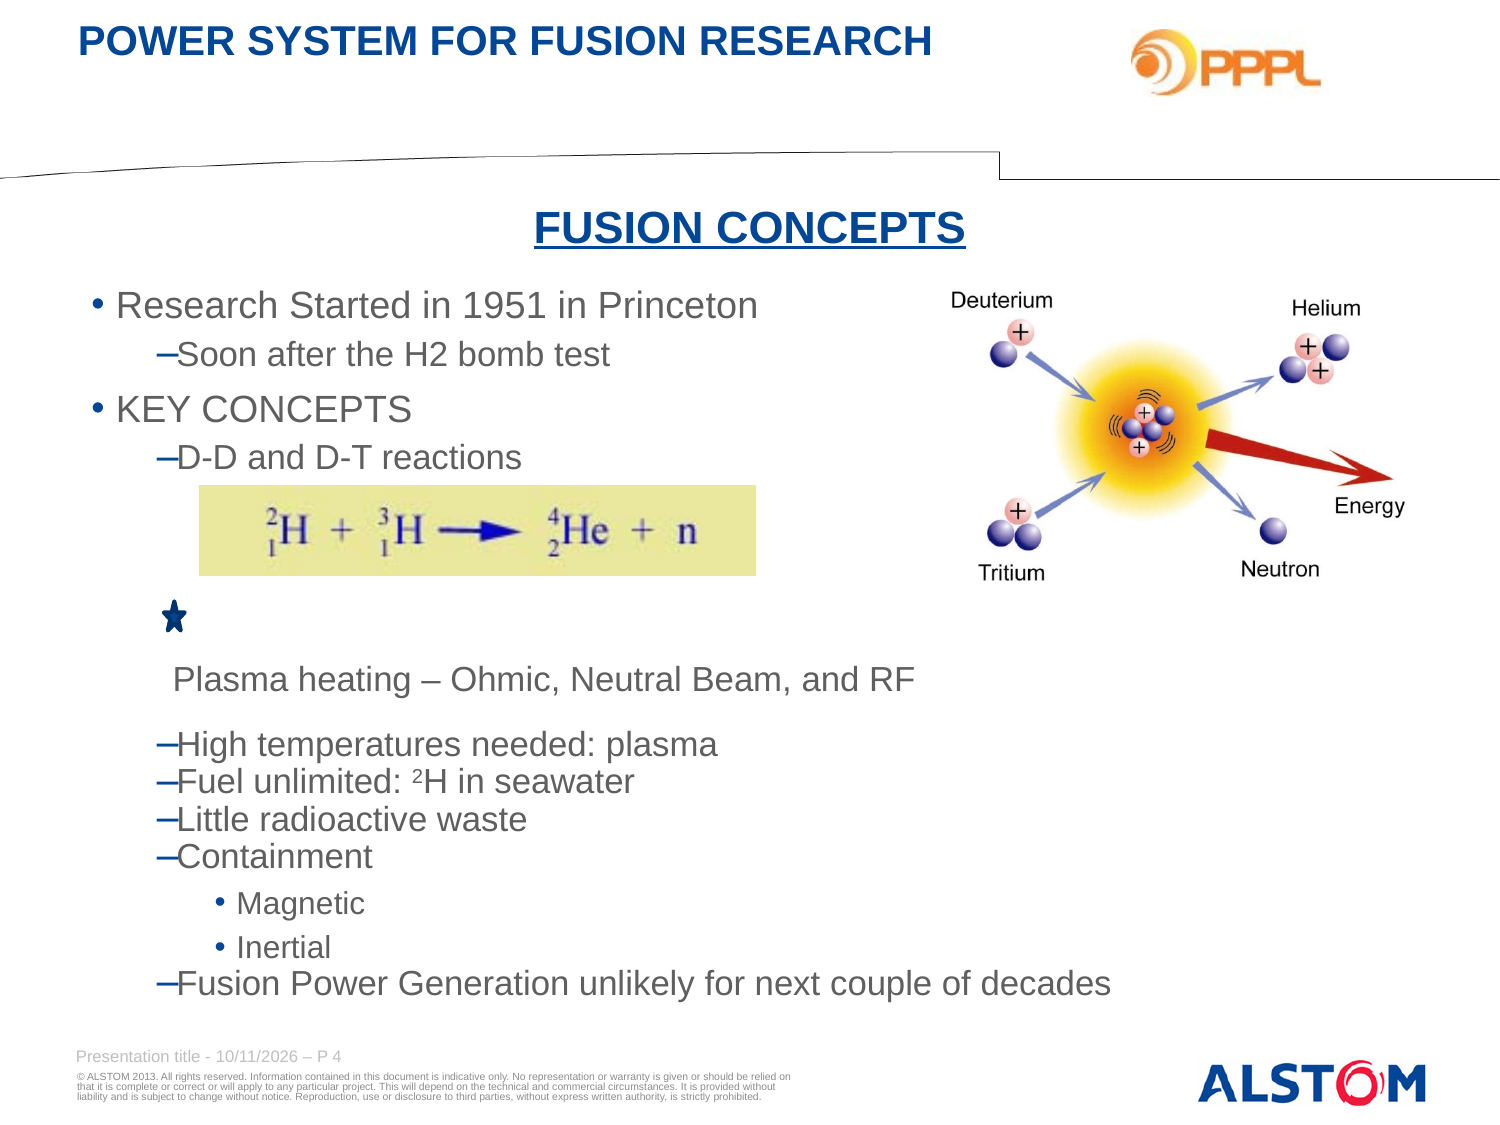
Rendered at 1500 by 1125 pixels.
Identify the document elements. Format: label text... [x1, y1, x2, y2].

picture [1197, 1058, 1426, 1106]
picture [950, 285, 1405, 588]
picture [198, 485, 757, 576]
picture [1130, 29, 1329, 98]
title POWER SYSTEM FOR FUSION RESEARCH [77, 3, 1425, 151]
picture [0, 93, 1500, 188]
list Research Started in 1951 in Princeton Soon after the H2 bomb test KEY CONCEPTS D-D and D-T reactions Plasma heating – Ohmic, Neutral Beam, and RF High temperatures needed: plasma Fuel unlimited: 2H in seawater Little radioactive waste Containment Magnetic Inertial Fusion Power Generation unlikely for next couple of decades [76, 278, 1438, 1014]
text_box [161, 599, 187, 633]
list FUSION CONCEPTS [76, 197, 1424, 262]
